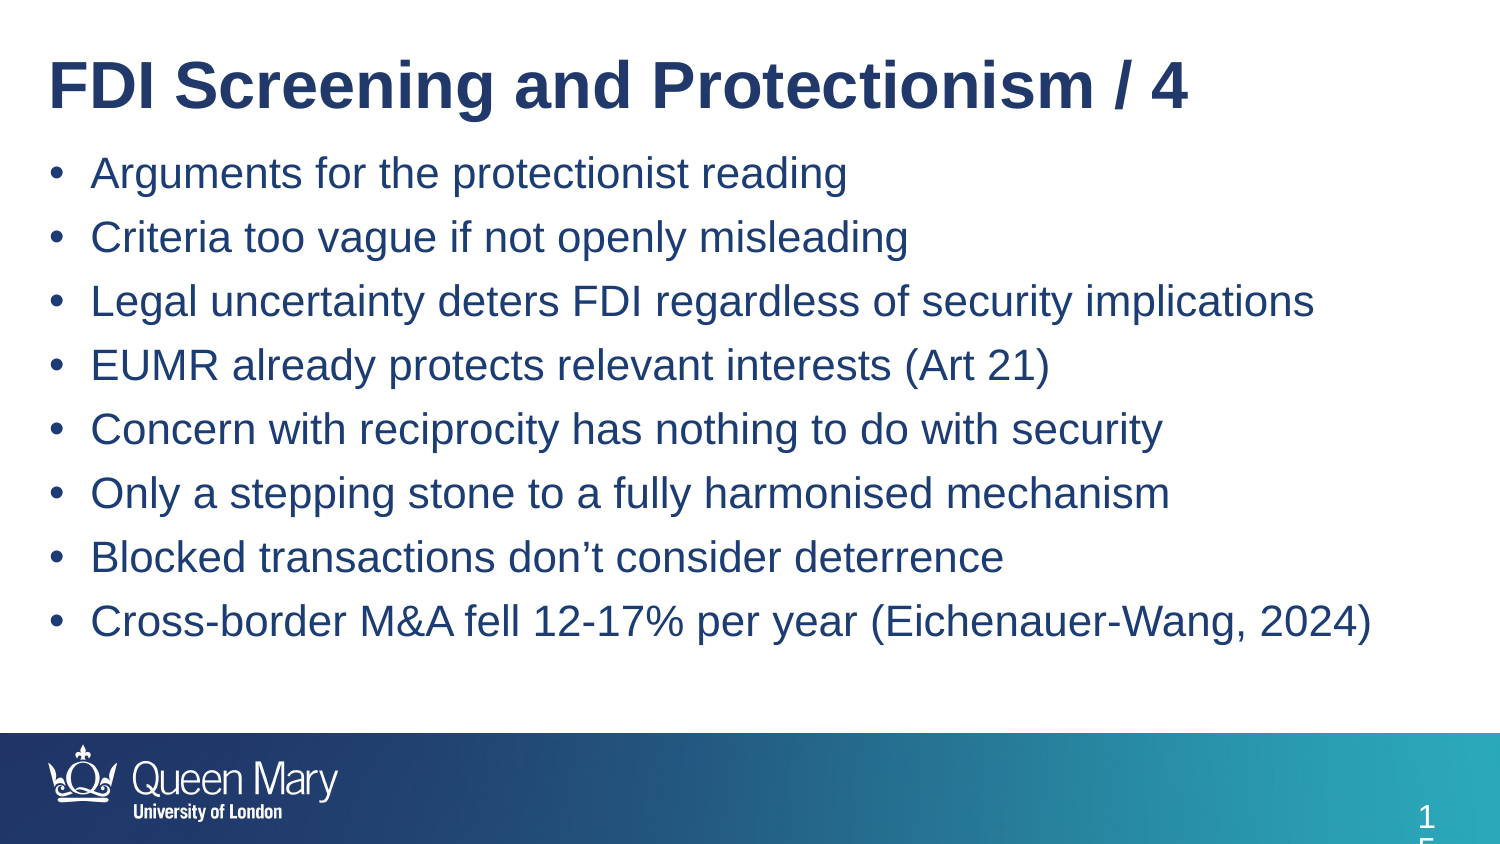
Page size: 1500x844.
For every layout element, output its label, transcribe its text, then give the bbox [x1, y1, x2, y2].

title FDI Screening and Protectionism / 4 [40, 42, 1465, 154]
slide_number 15 [1417, 794, 1455, 832]
picture [0, 733, 1500, 844]
list Arguments for the protectionist reading Criteria too vague if not openly misleading Legal uncertainty deters FDI regardless of security implications EUMR already protects relevant interests (Art 21) Concern with reciprocity has nothing to do with security Only a stepping stone to a fully harmonised mechanism Blocked transactions don’t consider deterrence Cross-border M&A fell 12-17% per year (Eichenauer-Wang, 2024) [41, 142, 1460, 701]
